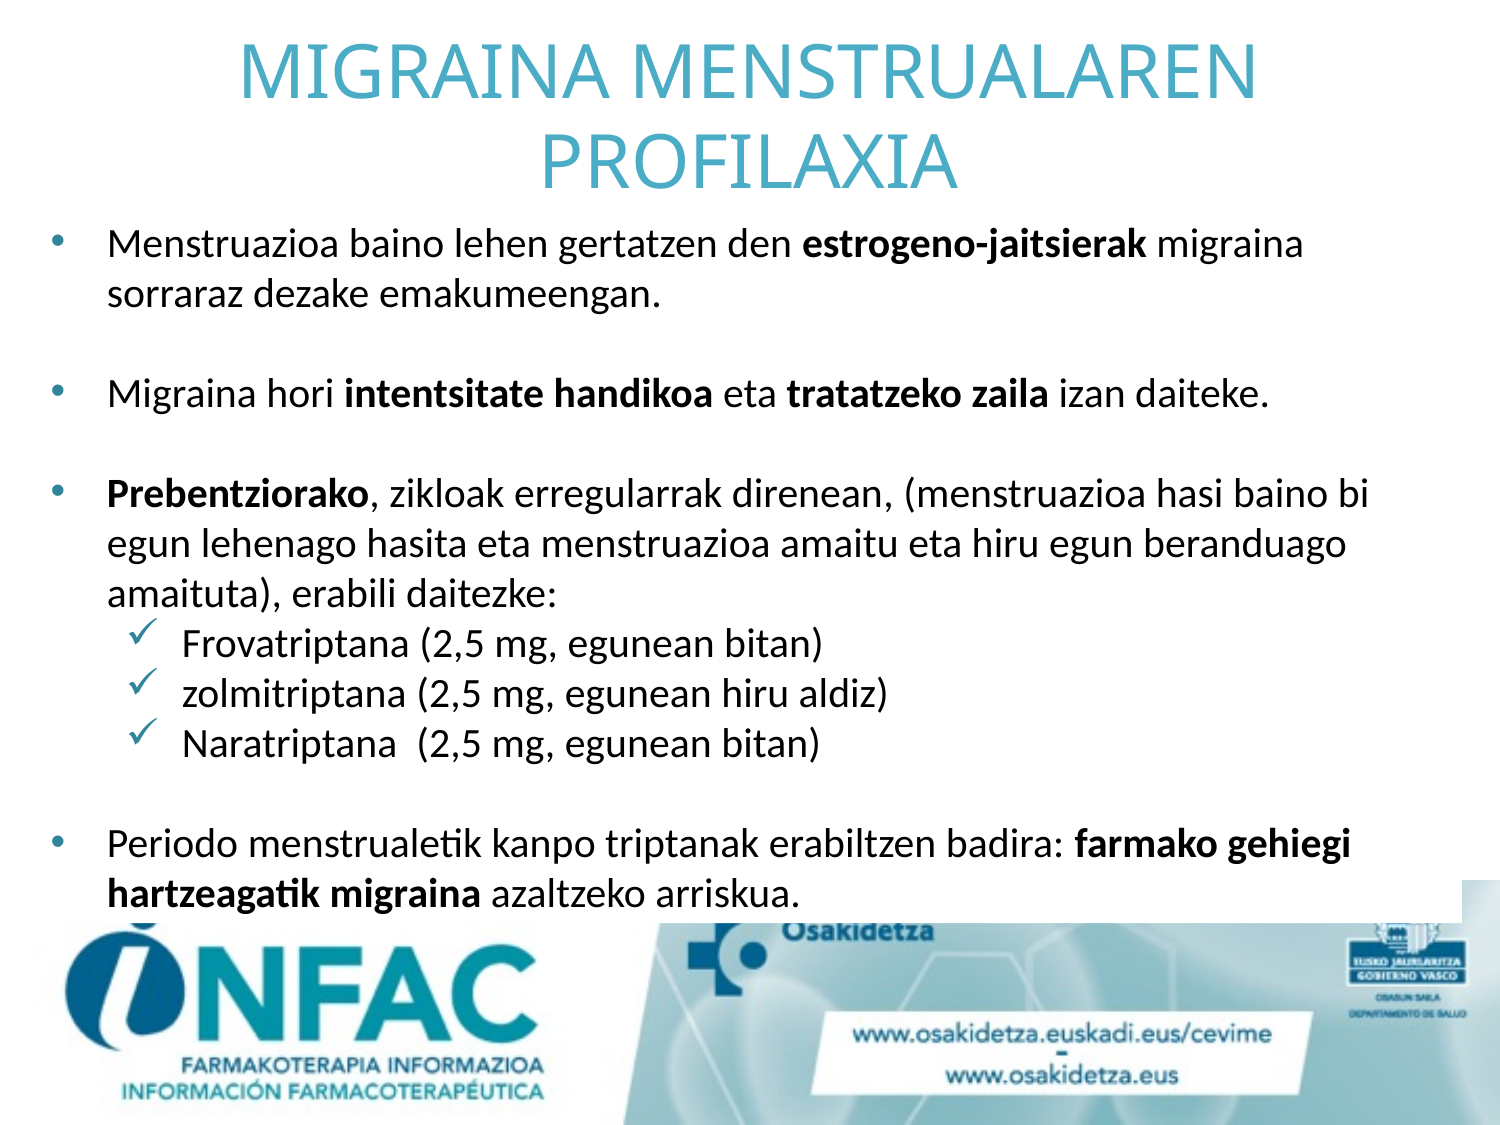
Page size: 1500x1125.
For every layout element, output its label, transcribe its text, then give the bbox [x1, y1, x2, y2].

picture [1, 880, 1500, 1125]
text_box Menstruazioa baino lehen gertatzen den estrogeno-jaitsierak migraina sorraraz dezake emakumeengan. Migraina hori intentsitate handikoa eta tratatzeko zaila izan daiteke. Prebentziorako, zikloak erregularrak direnean, (menstruazioa hasi baino bi egun lehenago hasita eta menstruazioa amaitu eta hiru egun beranduago amaituta), erabili daitezke: Frovatriptana (2,5 mg, egunean bitan) zolmitriptana (2,5 mg, egunean hiru aldiz) Naratriptana (2,5 mg, egunean bitan) Periodo menstrualetik kanpo triptanak erabiltzen badira: farmako gehiegi hartzeagatik migraina azaltzeko arriskua. [35, 208, 1462, 924]
title MIGRAINA MENSTRUALAREN PROFILAXIA [73, 20, 1424, 208]
